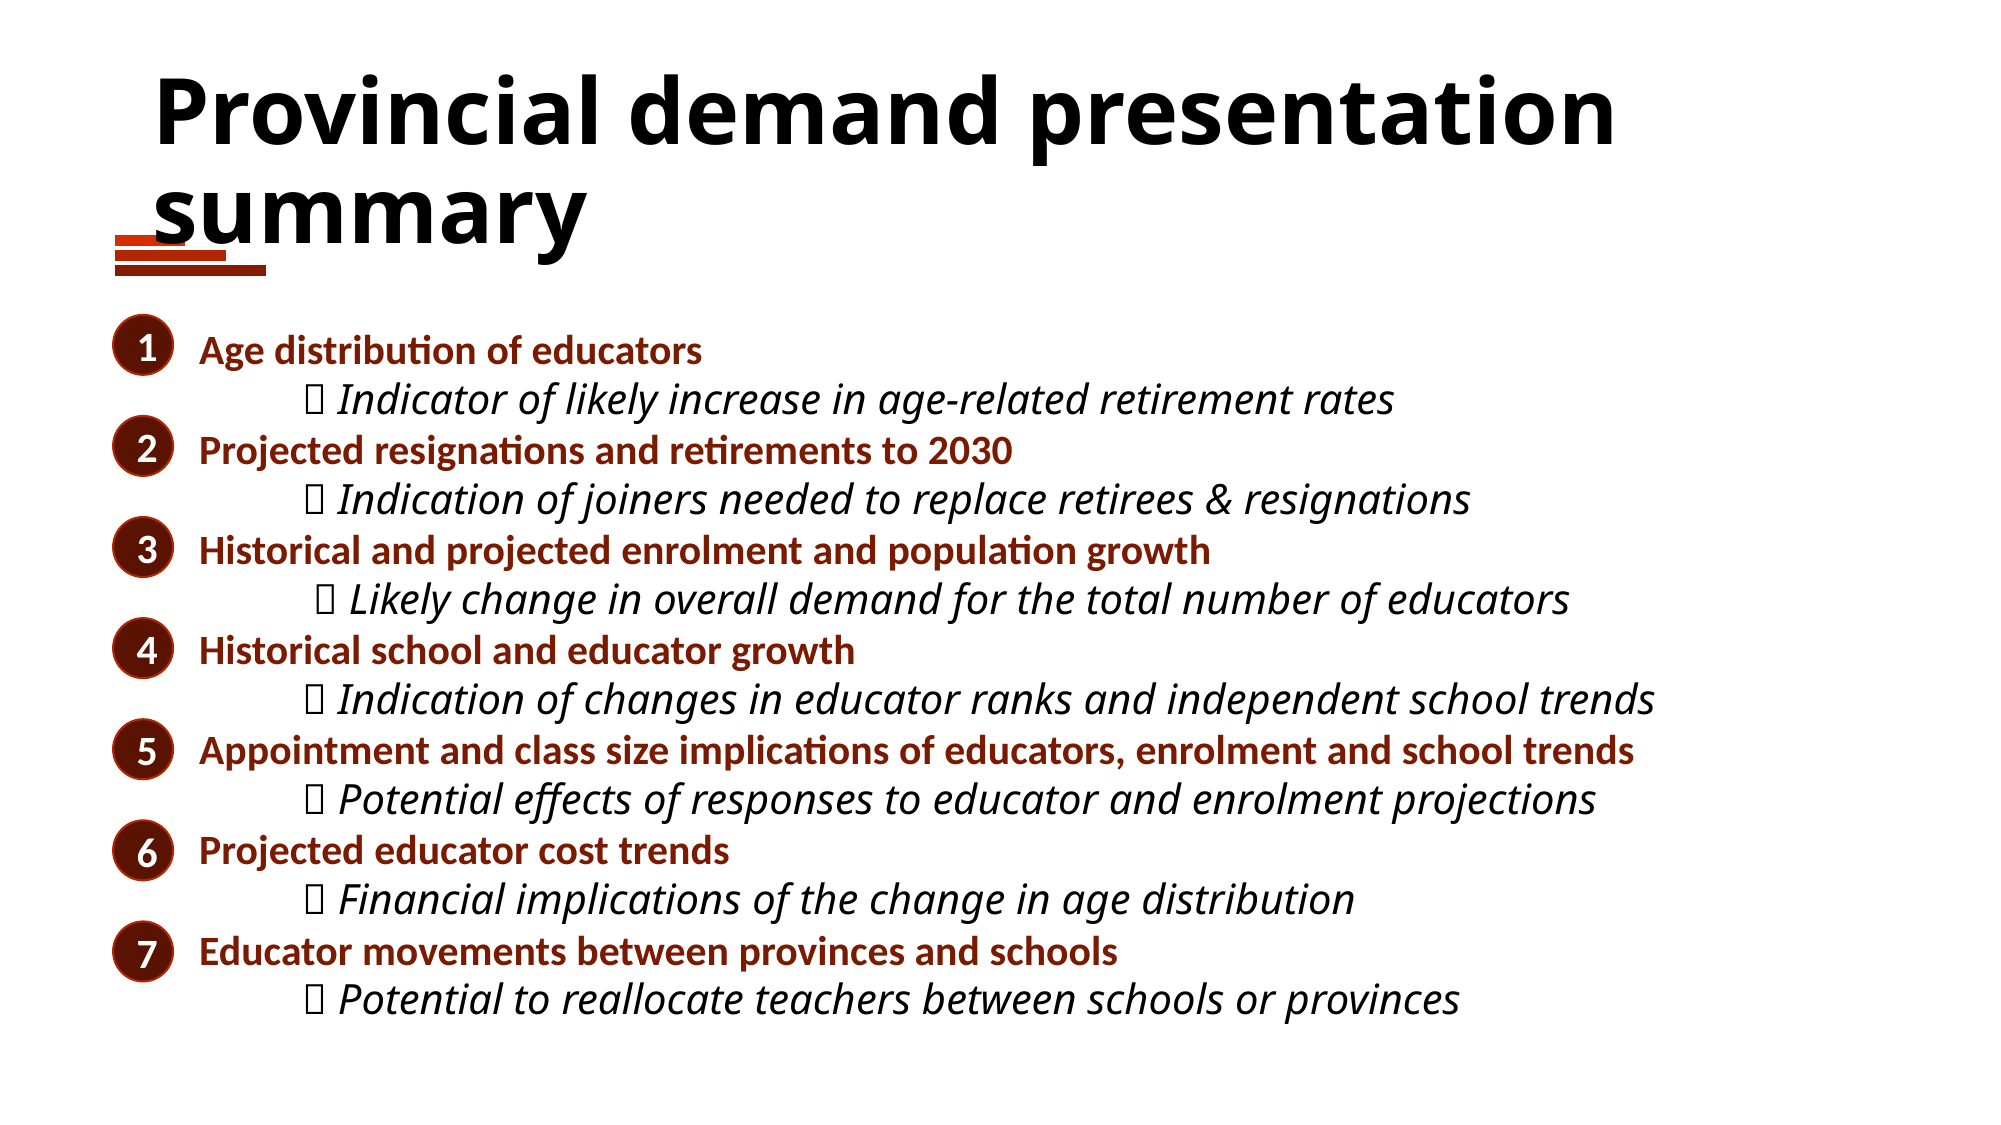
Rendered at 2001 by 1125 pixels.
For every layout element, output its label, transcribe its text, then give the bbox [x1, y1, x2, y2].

text_box 1 [112, 313, 175, 376]
title Provincial demand presentation summary [137, 55, 1863, 273]
text_box 4 [112, 617, 175, 680]
text_box Age distribution of educators  Indicator of likely increase in age-related retirement rates Projected resignations and retirements to 2030  Indication of joiners needed to replace retirees & resignations Historical and projected enrolment and population growth  Likely change in overall demand for the total number of educators Historical school and educator growth  Indication of changes in educator ranks and independent school trends Appointment and class size implications of educators, enrolment and school trends  Potential effects of responses to educator and enrolment projections Projected educator cost trends  Financial implications of the change in age distribution Educator movements between provinces and schools  Potential to reallocate teachers between schools or provinces [137, 315, 1904, 1024]
text_box 2 [112, 414, 175, 477]
text_box 3 [112, 515, 175, 579]
text_box 5 [112, 718, 175, 781]
text_box 6 [112, 819, 175, 882]
text_box 7 [112, 920, 175, 983]
